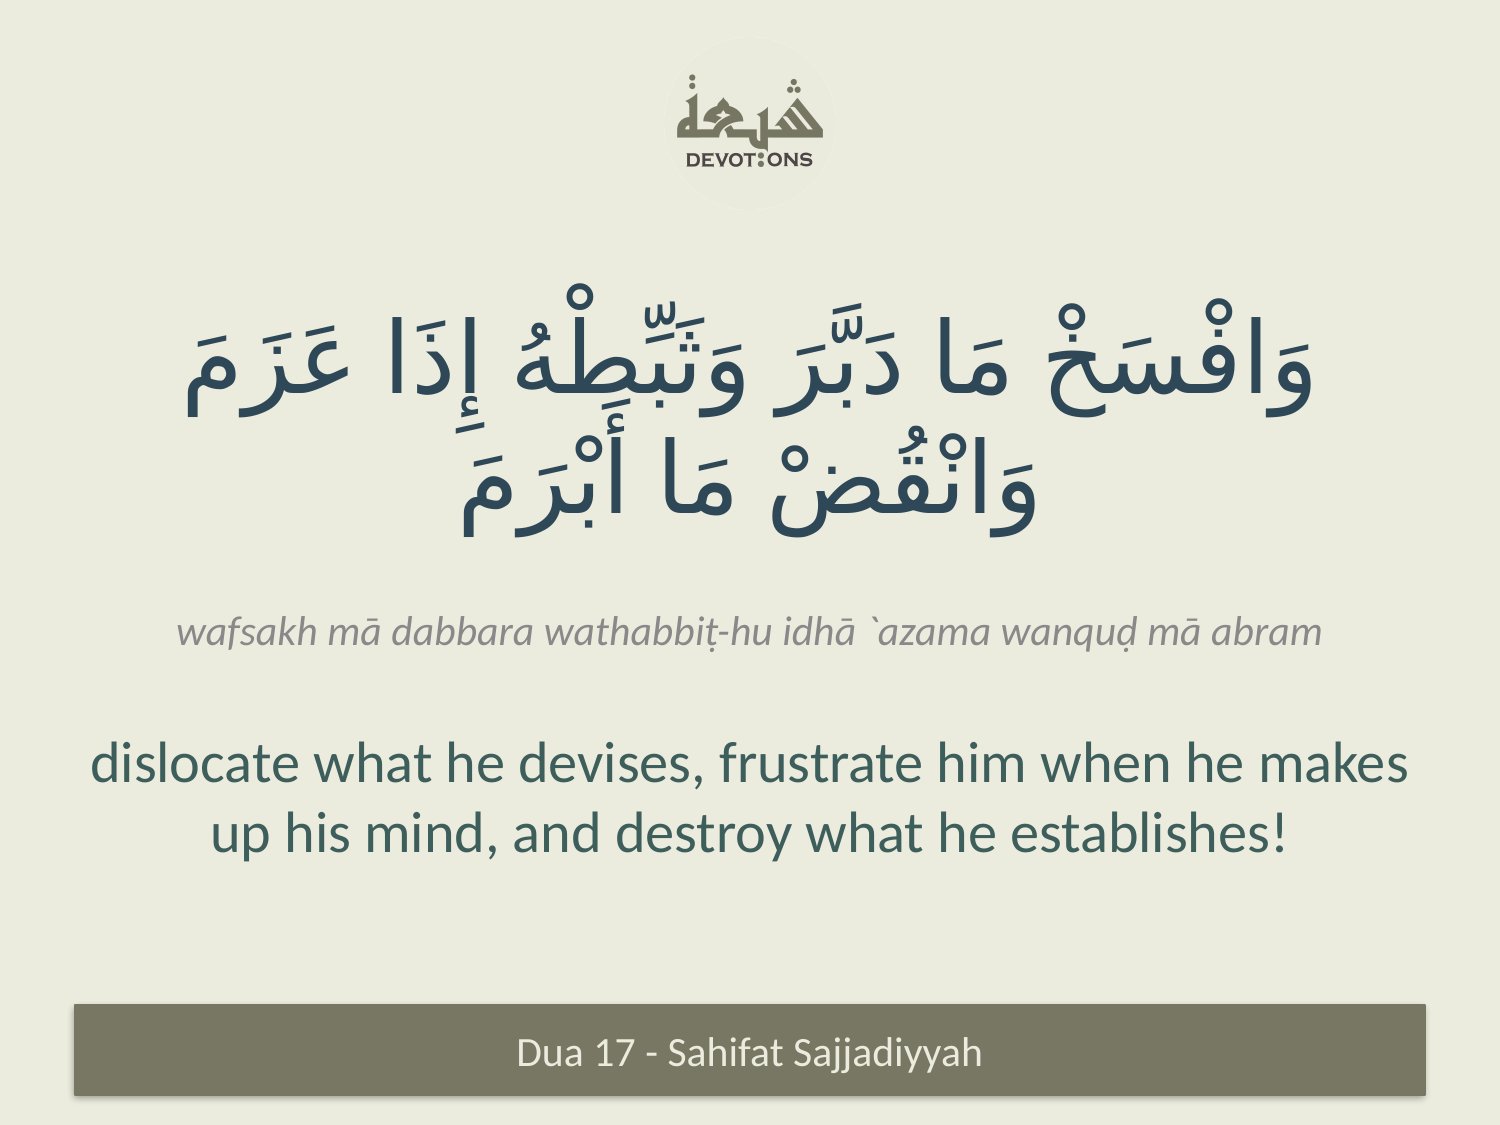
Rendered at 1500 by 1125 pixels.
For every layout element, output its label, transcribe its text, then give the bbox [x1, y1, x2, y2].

text_box [74, 1004, 1426, 1096]
text_box وَافْسَخْ مَا دَبَّرَ وَثَبِّطْهُ إِذَا عَزَمَ وَانْقُضْ مَا أَبْرَمَ wafsakh mā dabbara wathabbiṭ-hu idhā `azama wanquḍ mā abram dislocate what he devises, frustrate him when he makes up his mind, and destroy what he establishes! [74, 286, 1425, 871]
picture [656, 29, 844, 218]
text_box Dua 17 - Sahifat Sajjadiyyah [501, 1017, 999, 1083]
